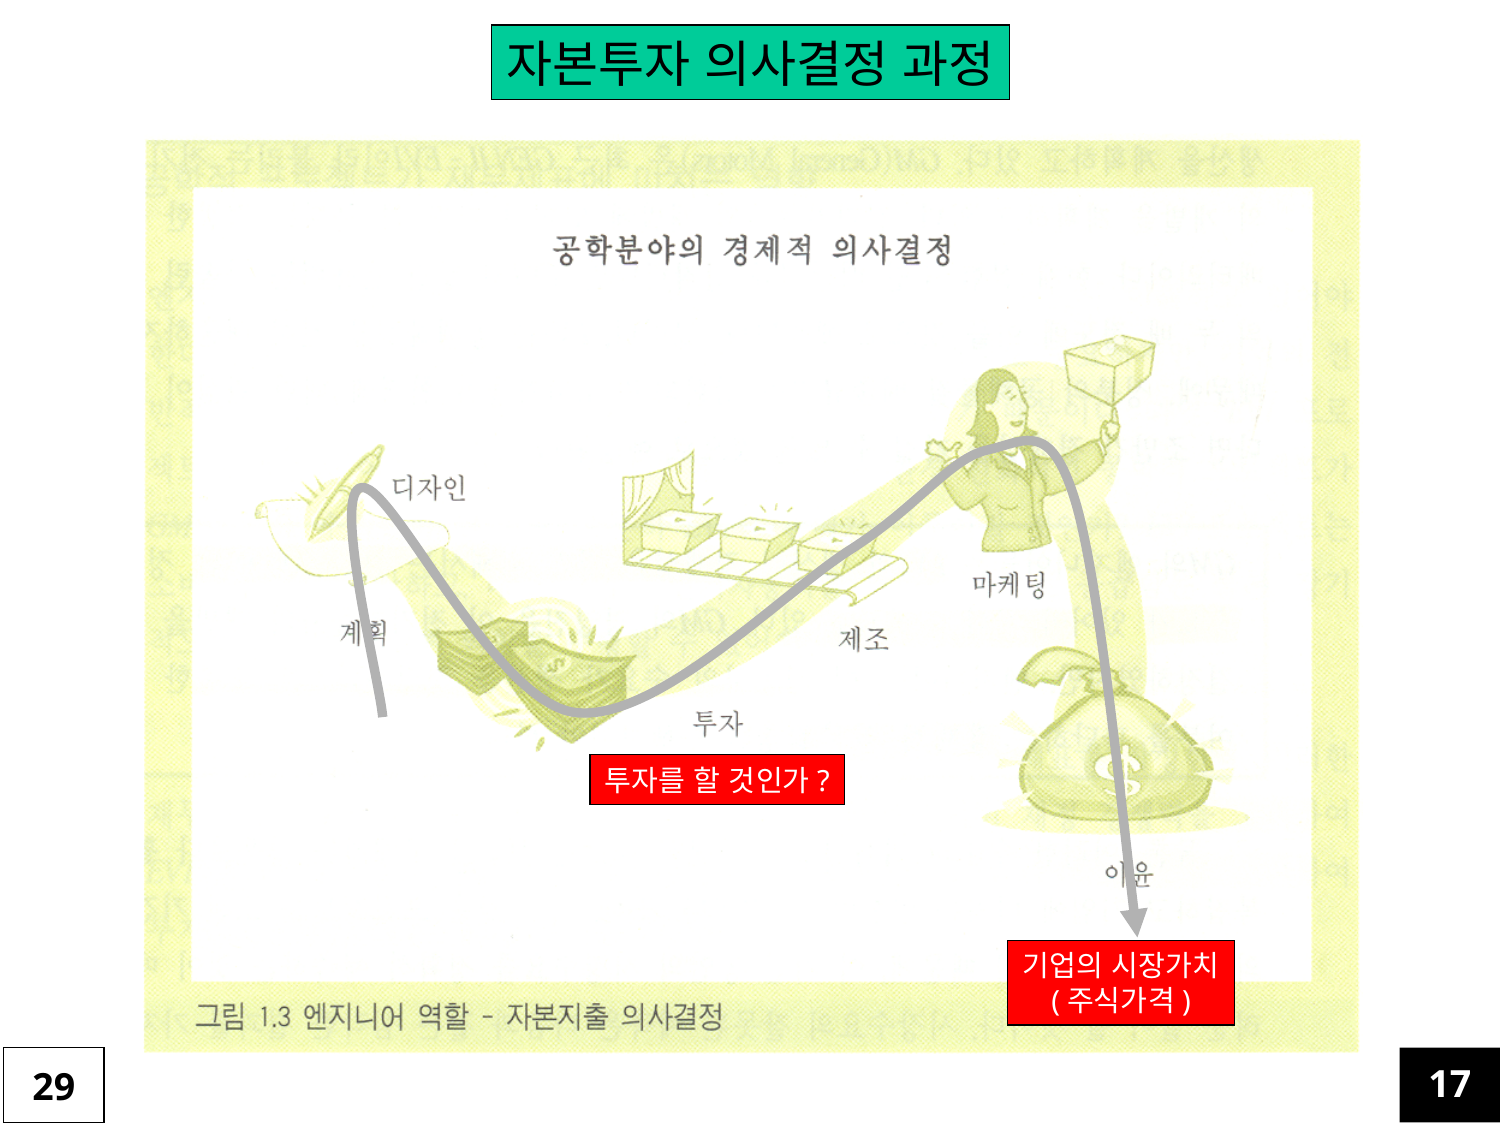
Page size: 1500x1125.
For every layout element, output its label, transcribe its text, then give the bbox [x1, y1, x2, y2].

slide_number 17 [1399, 1047, 1500, 1123]
text_box 29 [3, 1047, 104, 1123]
text_box 자본투자 의사결정 과정 [491, 24, 1010, 100]
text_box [143, 133, 1363, 1055]
